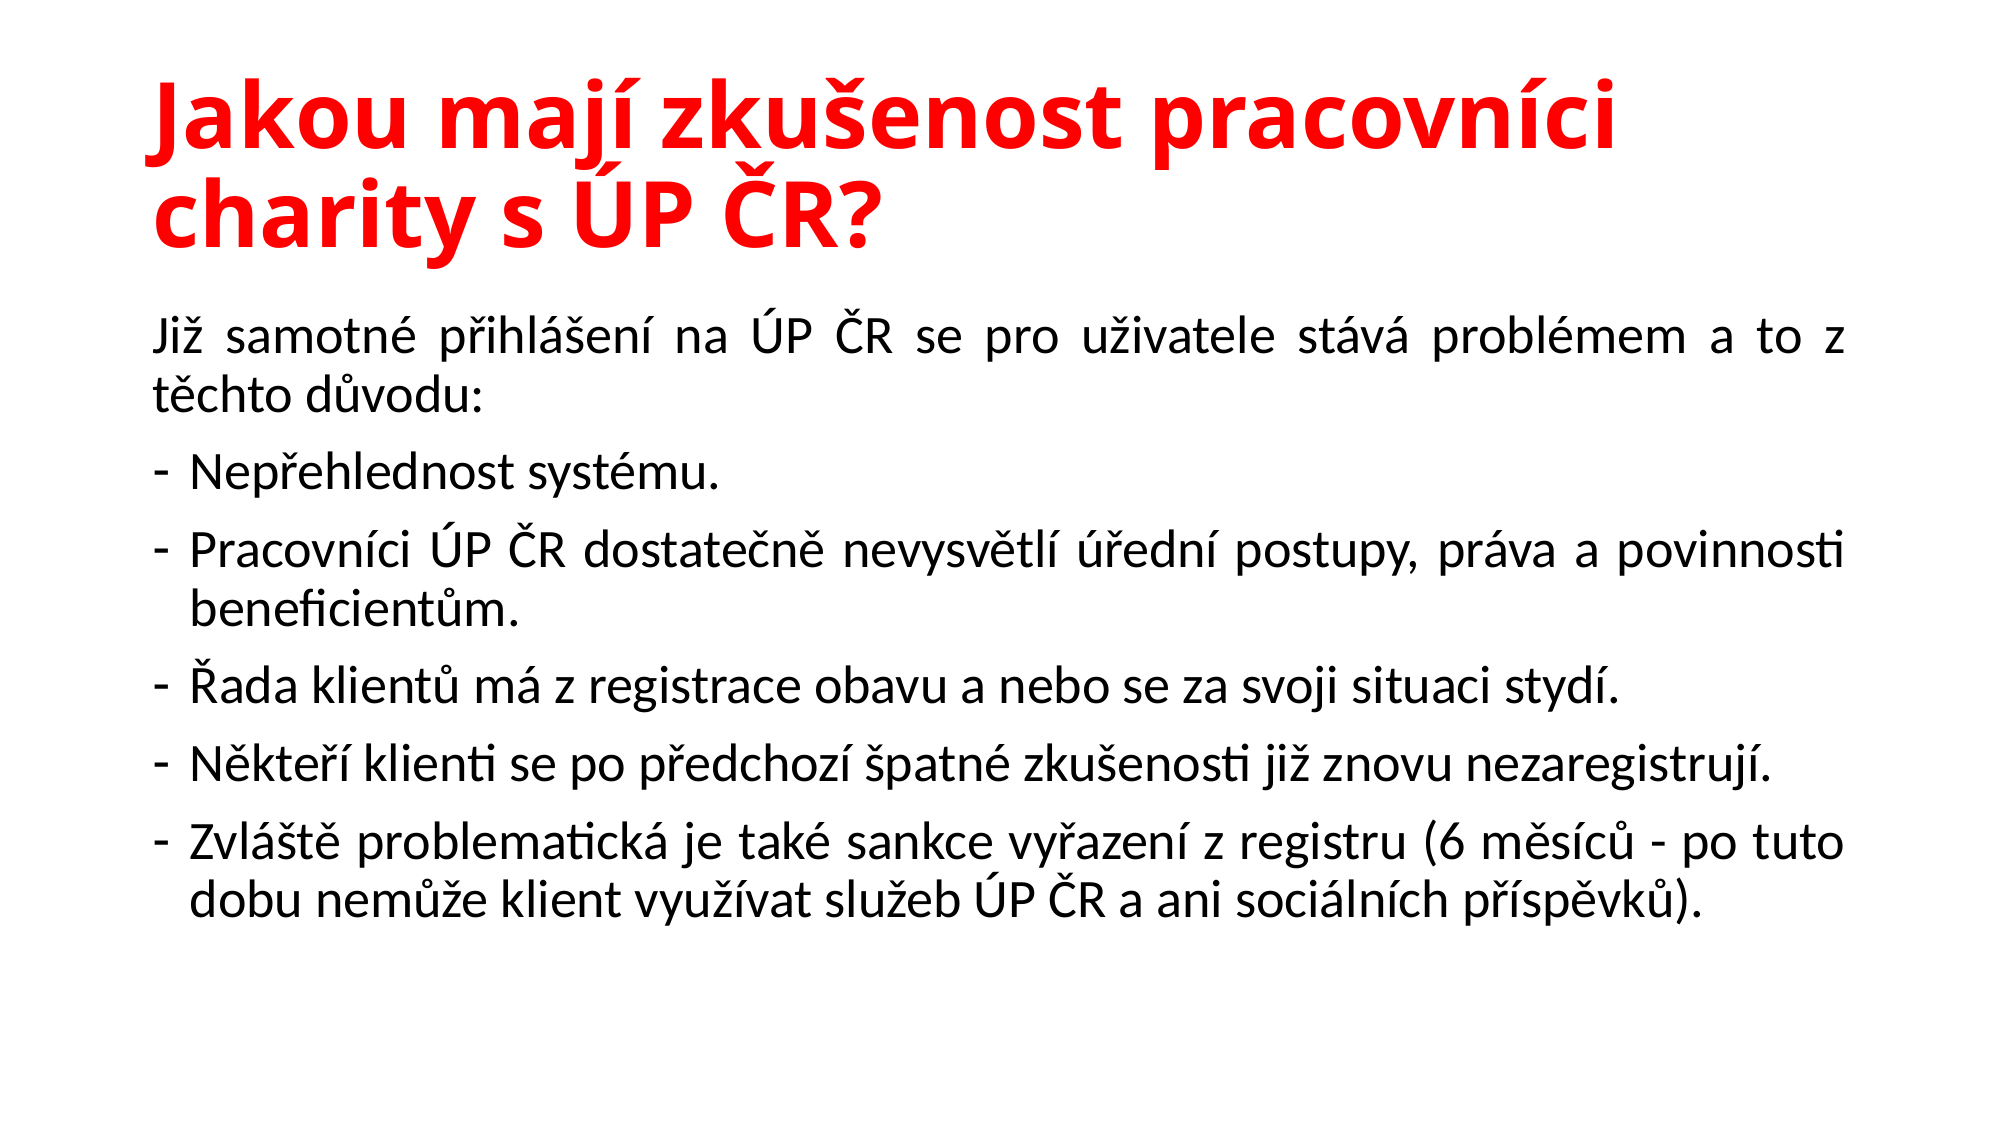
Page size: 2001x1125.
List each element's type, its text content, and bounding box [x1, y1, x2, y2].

title Jakou mají zkušenost pracovníci charity s ÚP ČR? [137, 59, 1863, 278]
list Již samotné přihlášení na ÚP ČR se pro uživatele stává problémem a to z těchto důvodu: Nepřehlednost systému. Pracovníci ÚP ČR dostatečně nevysvětlí úřední postupy, práva a povinnosti beneficientům. Řada klientů má z registrace obavu a nebo se za svoji situaci stydí. Někteří klienti se po předchozí špatné zkušenosti již znovu nezaregistrují. Zvláště problematická je také sankce vyřazení z registru (6 měsíců - po tuto dobu nemůže klient využívat služeb ÚP ČR a ani sociálních příspěvků). [137, 299, 1863, 1014]
